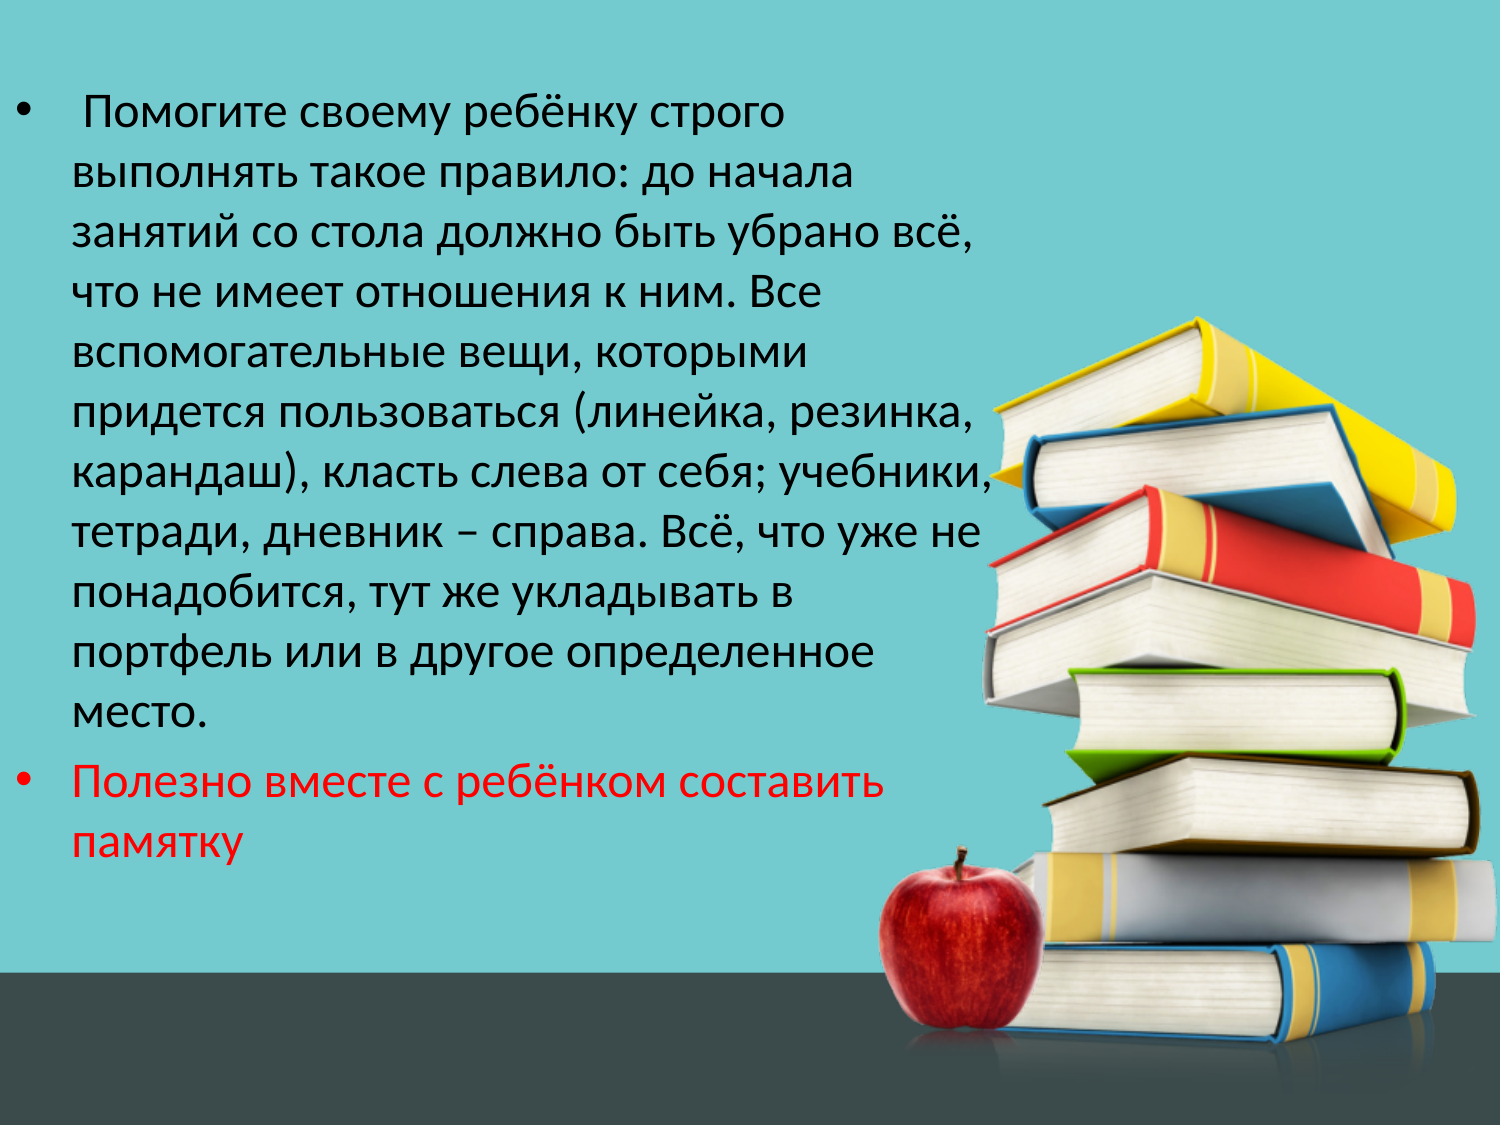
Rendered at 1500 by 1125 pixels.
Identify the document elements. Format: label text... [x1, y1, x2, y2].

list Помогите своему ребёнку строго выполнять такое правило: до начала занятий со стола должно быть убрано всё, что не имеет отношения к ним. Все вспомогательные вещи, которыми придется пользоваться (линейка, резинка, карандаш), класть слева от себя; учебники, тетради, дневник – справа. Всё, что уже не понадобится, тут же укладывать в портфель или в другое определенное место. Полезно вместе с ребёнком составить памятку [0, 70, 1011, 364]
picture [878, 316, 1500, 1094]
